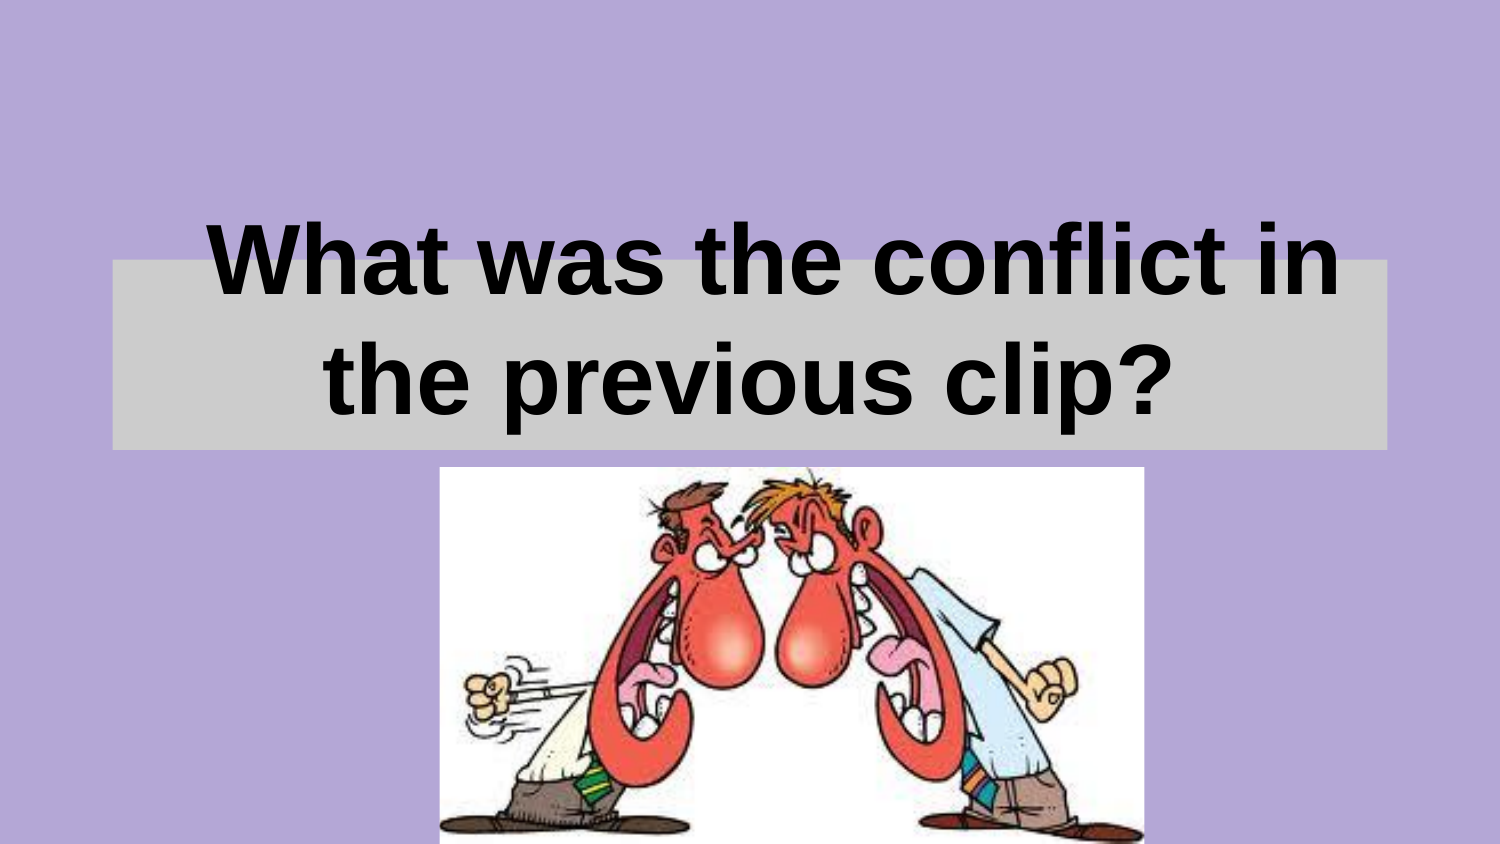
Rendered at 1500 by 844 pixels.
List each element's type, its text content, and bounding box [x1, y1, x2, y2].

title What was the conflict in the previous clip? [112, 259, 1388, 450]
text_box [439, 467, 1145, 844]
